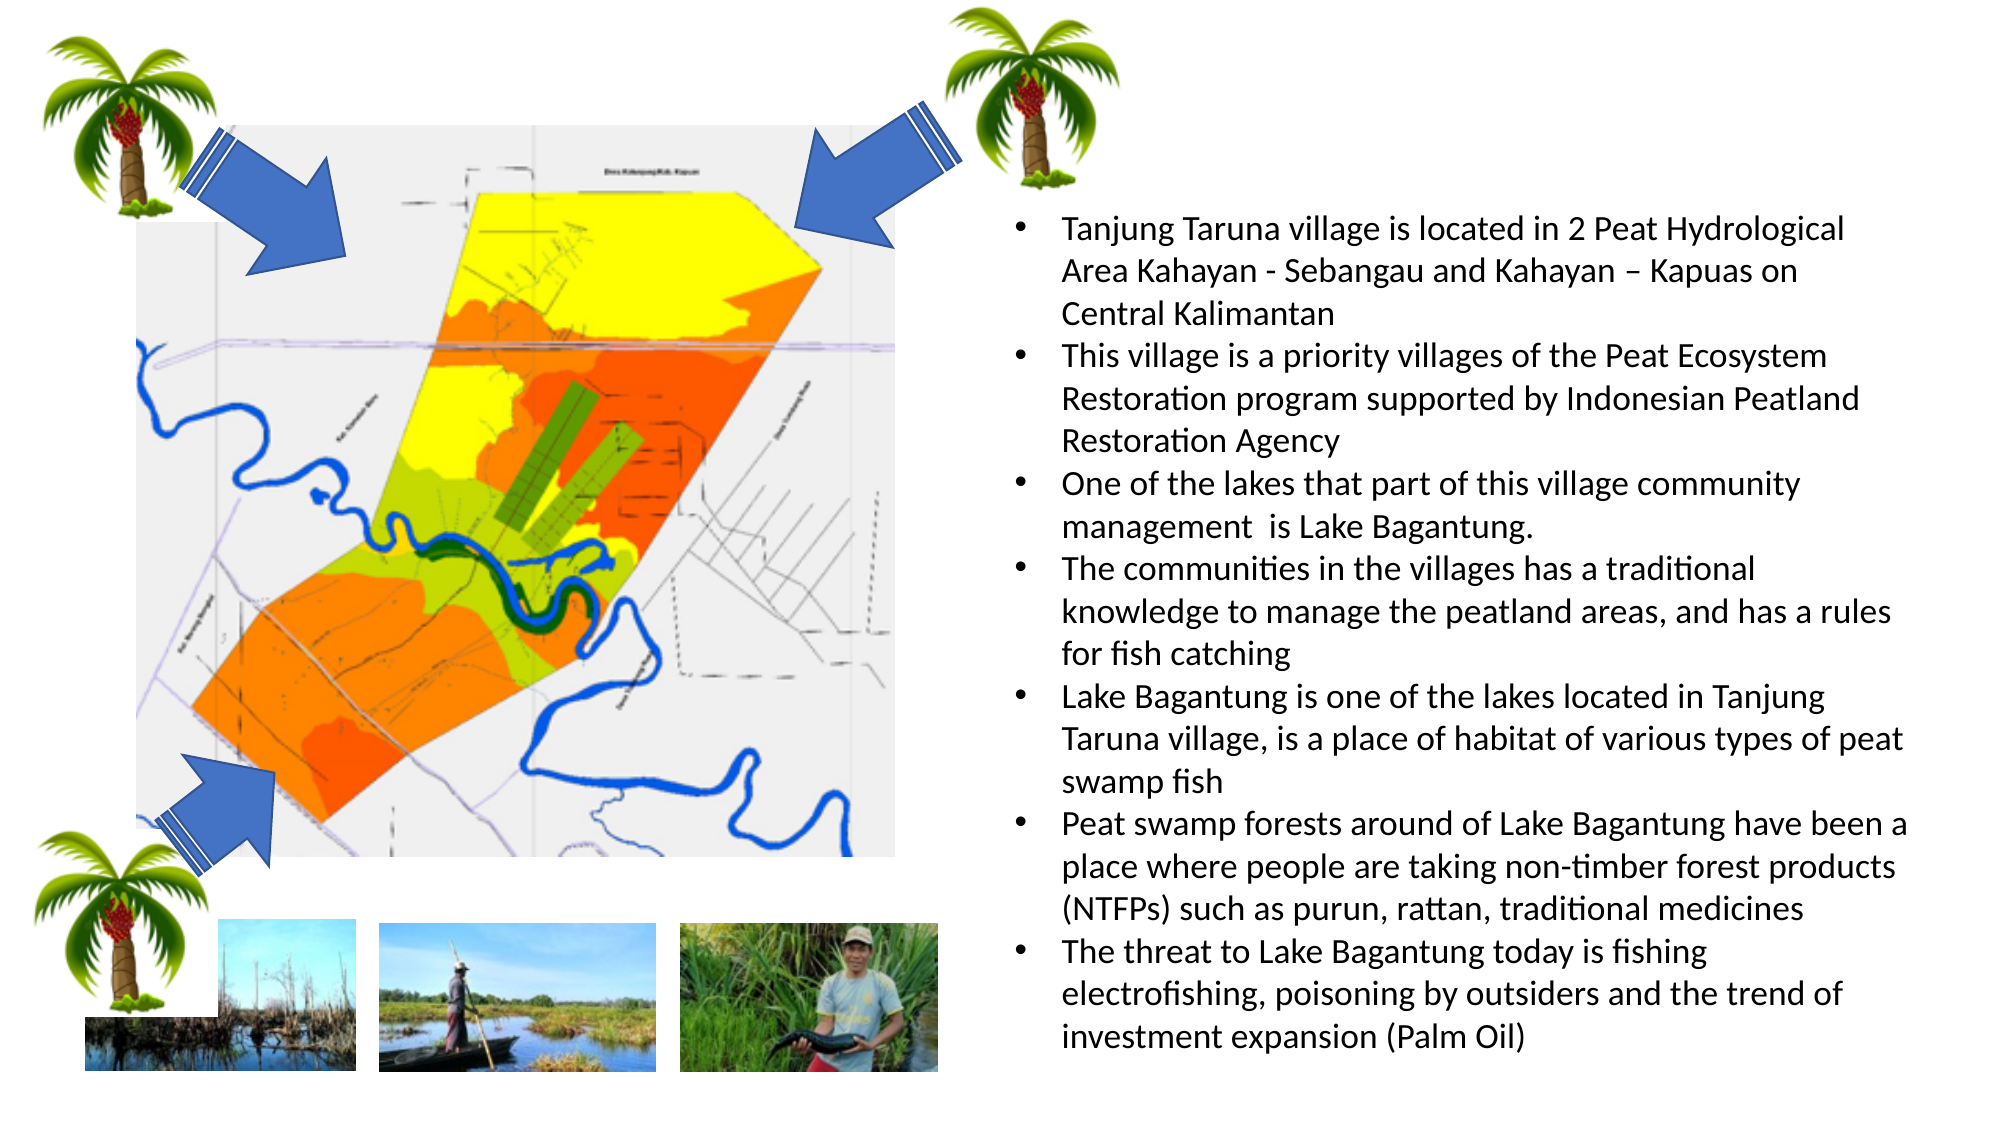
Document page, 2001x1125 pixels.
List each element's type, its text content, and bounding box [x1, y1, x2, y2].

text_box Tanjung Taruna village is located in 2 Peat Hydrological Area Kahayan - Sebangau and Kahayan – Kapuas on Central Kalimantan This village is a priority villages of the Peat Ecosystem Restoration program supported by Indonesian Peatland Restoration Agency One of the lakes that part of this village community management is Lake Bagantung. The communities in the villages has a traditional knowledge to manage the peatland areas, and has a rules for fish catching Lake Bagantung is one of the lakes located in Tanjung Taruna village, is a place of habitat of various types of peat swamp fish Peat swamp forests around of Lake Bagantung have been a place where people are taking non-timber forest products (NTFPs) such as purun, rattan, traditional medicines The threat to Lake Bagantung today is fishing electrofishing, poisoning by outsiders and the trend of investment expansion (Palm Oil) [999, 197, 1926, 1063]
picture [680, 923, 938, 1072]
picture [379, 923, 656, 1072]
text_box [34, 34, 361, 278]
picture [85, 919, 356, 1071]
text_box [26, 740, 288, 1017]
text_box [780, 5, 1129, 250]
picture [136, 125, 895, 857]
